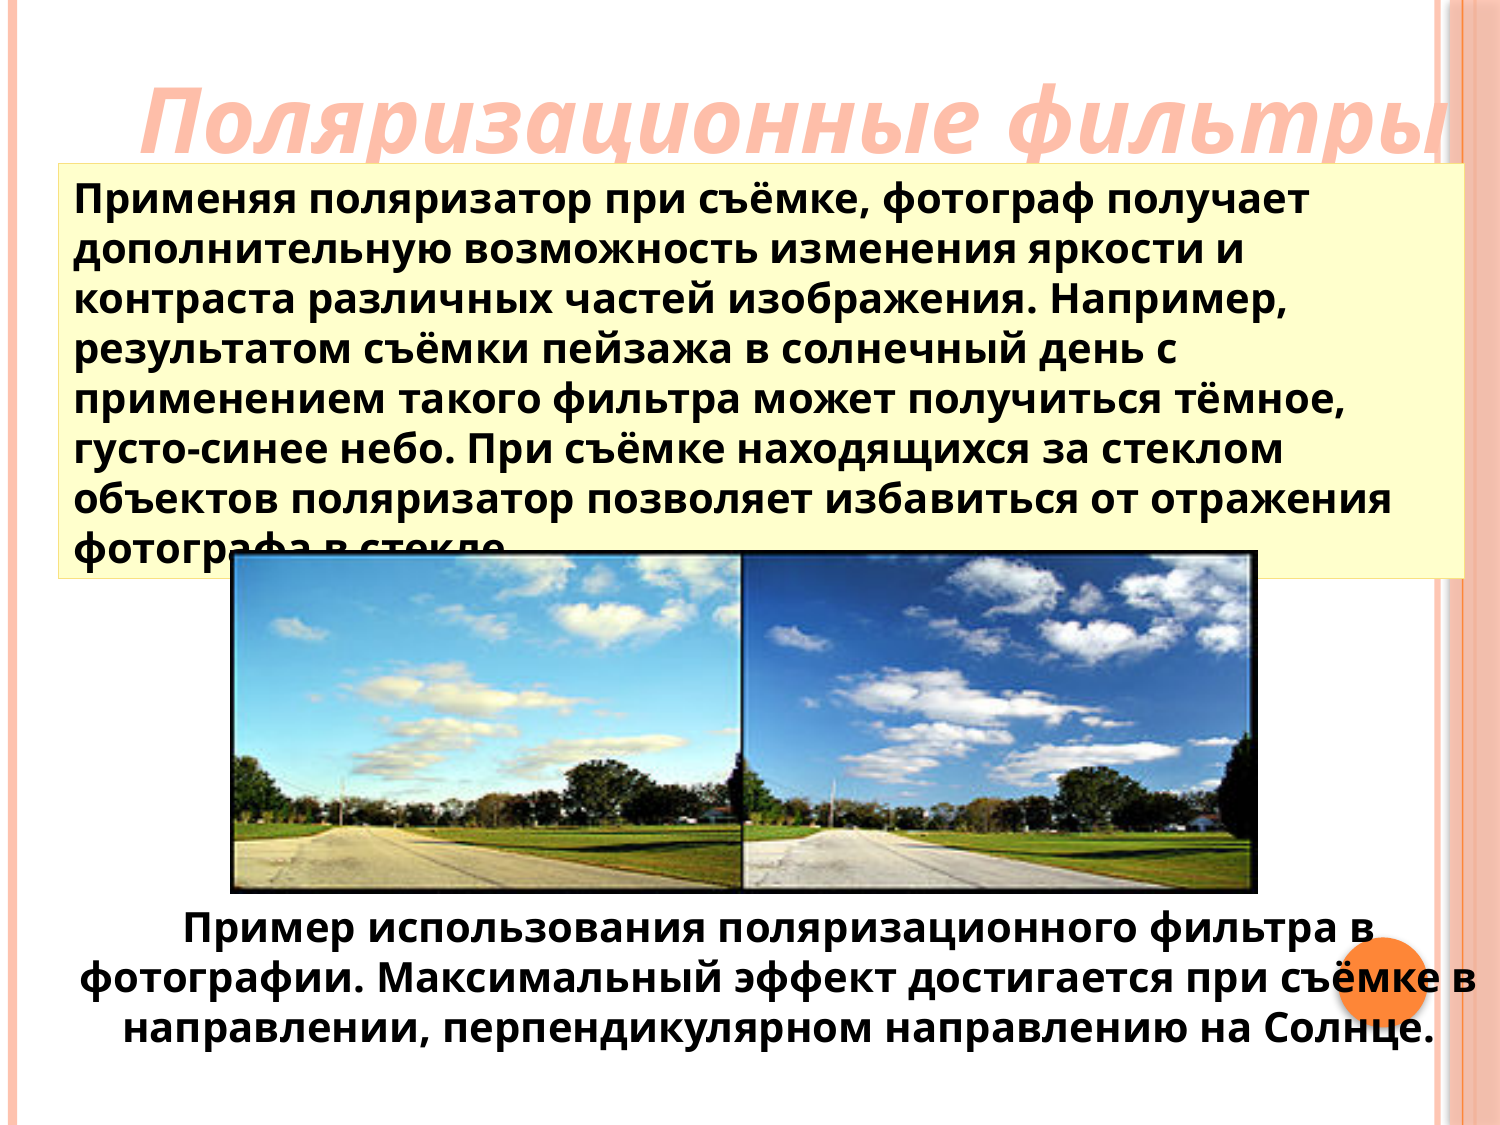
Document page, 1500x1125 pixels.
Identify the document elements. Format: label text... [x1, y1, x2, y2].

text_box Пример использования поляризационного фильтра в фотографии. Максимальный эффект достигается при съёмке в направлении, перпендикулярном направлению на Солнце. [58, 893, 1500, 1059]
text_box Поляризационные фильтры [123, 54, 1500, 180]
text_box Применяя поляризатор при съёмке, фотограф получает дополнительную возможность изменения яркости и контраста различных частей изображения. Например, результатом съёмки пейзажа в солнечный день с применением такого фильтра может получиться тёмное, густо-синее небо. При съёмке находящихся за стеклом объектов поляризатор позволяет избавиться от отражения фотографа в стекле. [58, 163, 1465, 579]
picture [229, 550, 1259, 894]
